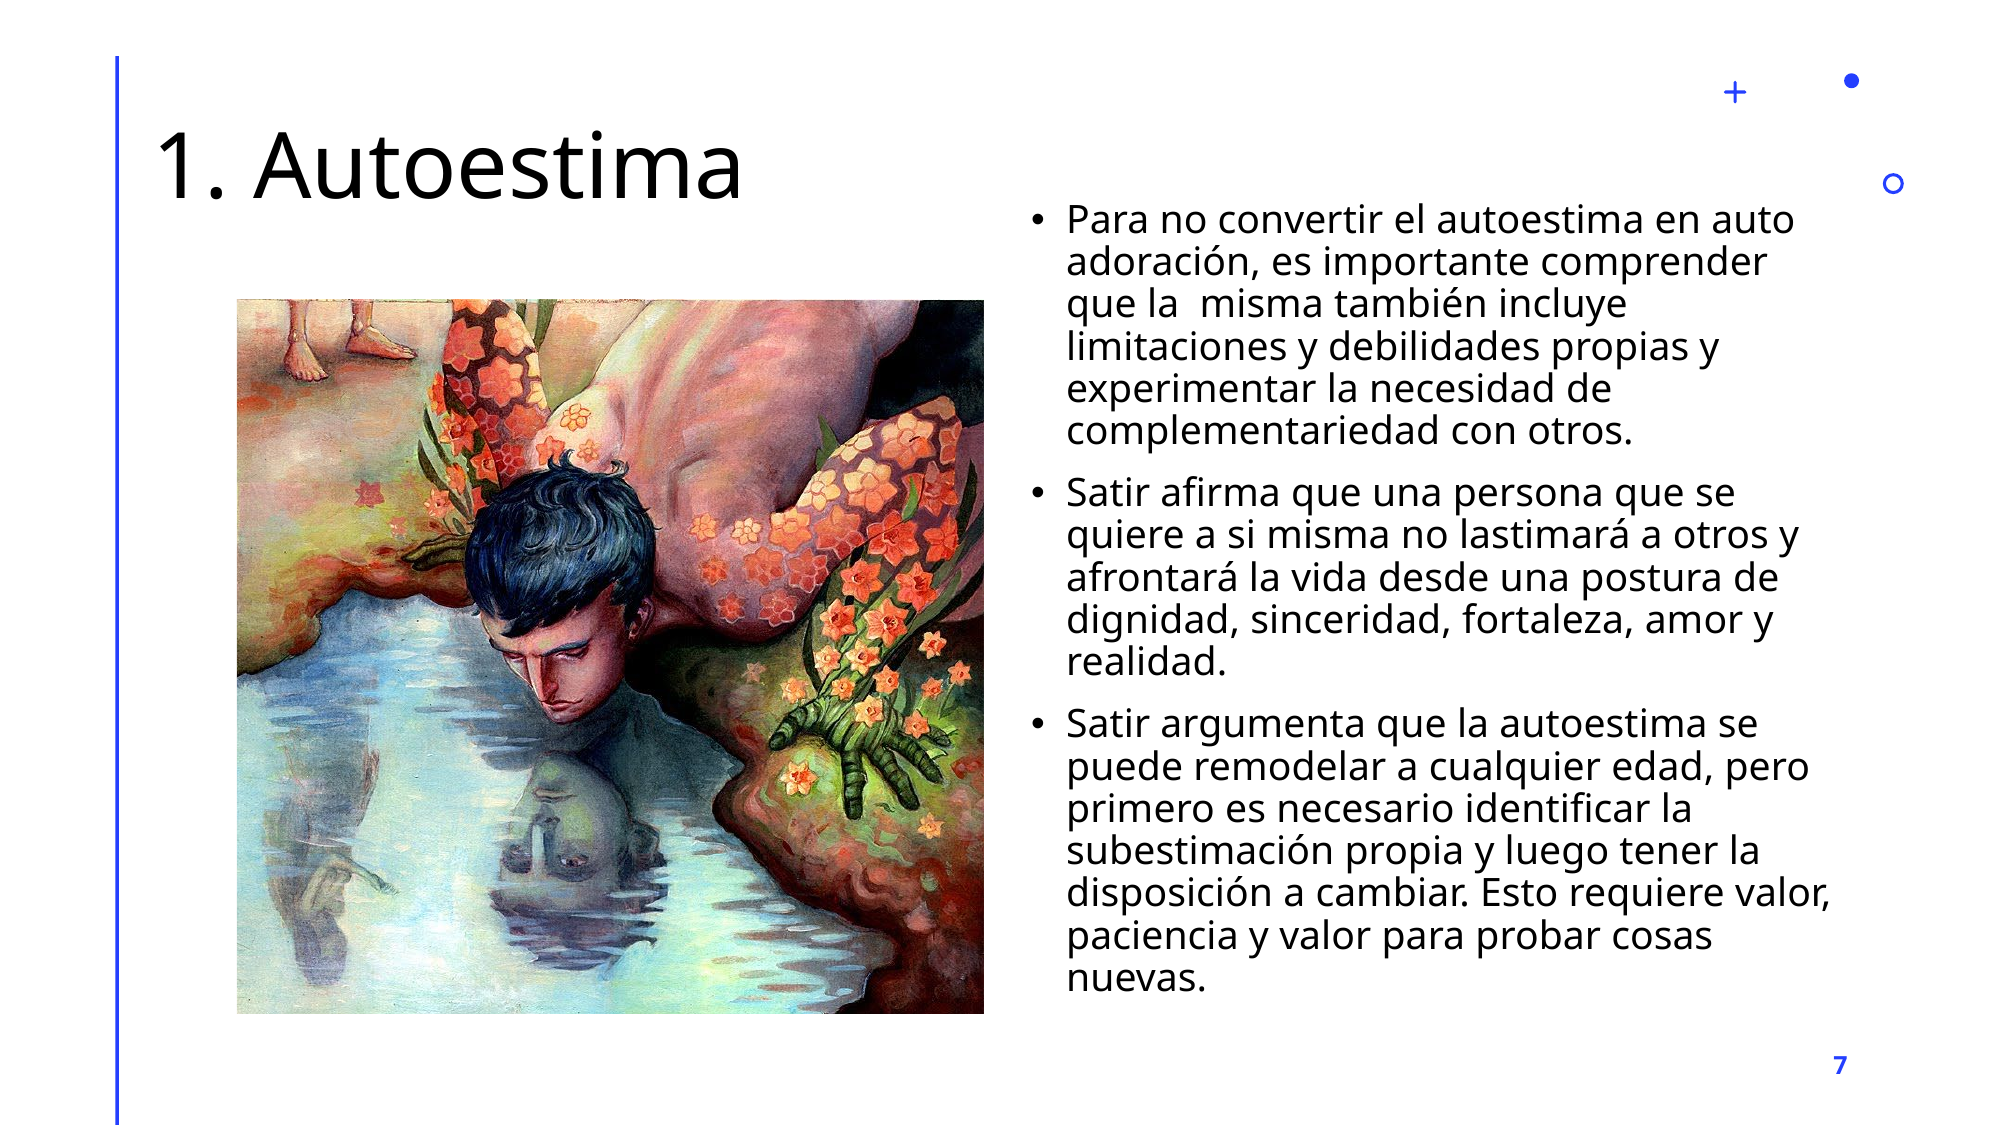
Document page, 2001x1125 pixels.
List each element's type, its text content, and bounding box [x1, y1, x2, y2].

text_box 7 [1412, 1042, 1863, 1103]
picture [236, 299, 984, 1014]
title 1. Autoestima [137, 59, 1863, 278]
list Para no convertir el autoestima en auto adoración, es importante comprender que la misma también incluye limitaciones y debilidades propias y experimentar la necesidad de complementariedad con otros. Satir afirma que una persona que se quiere a si misma no lastimará a otros y afrontará la vida desde una postura de dignidad, sinceridad, fortaleza, amor y realidad. Satir argumenta que la autoestima se puede remodelar a cualquier edad, pero primero es necesario identificar la subestimación propia y luego tener la disposición a cambiar. Esto requiere valor, paciencia y valor para probar cosas nuevas. [1015, 192, 1860, 1014]
